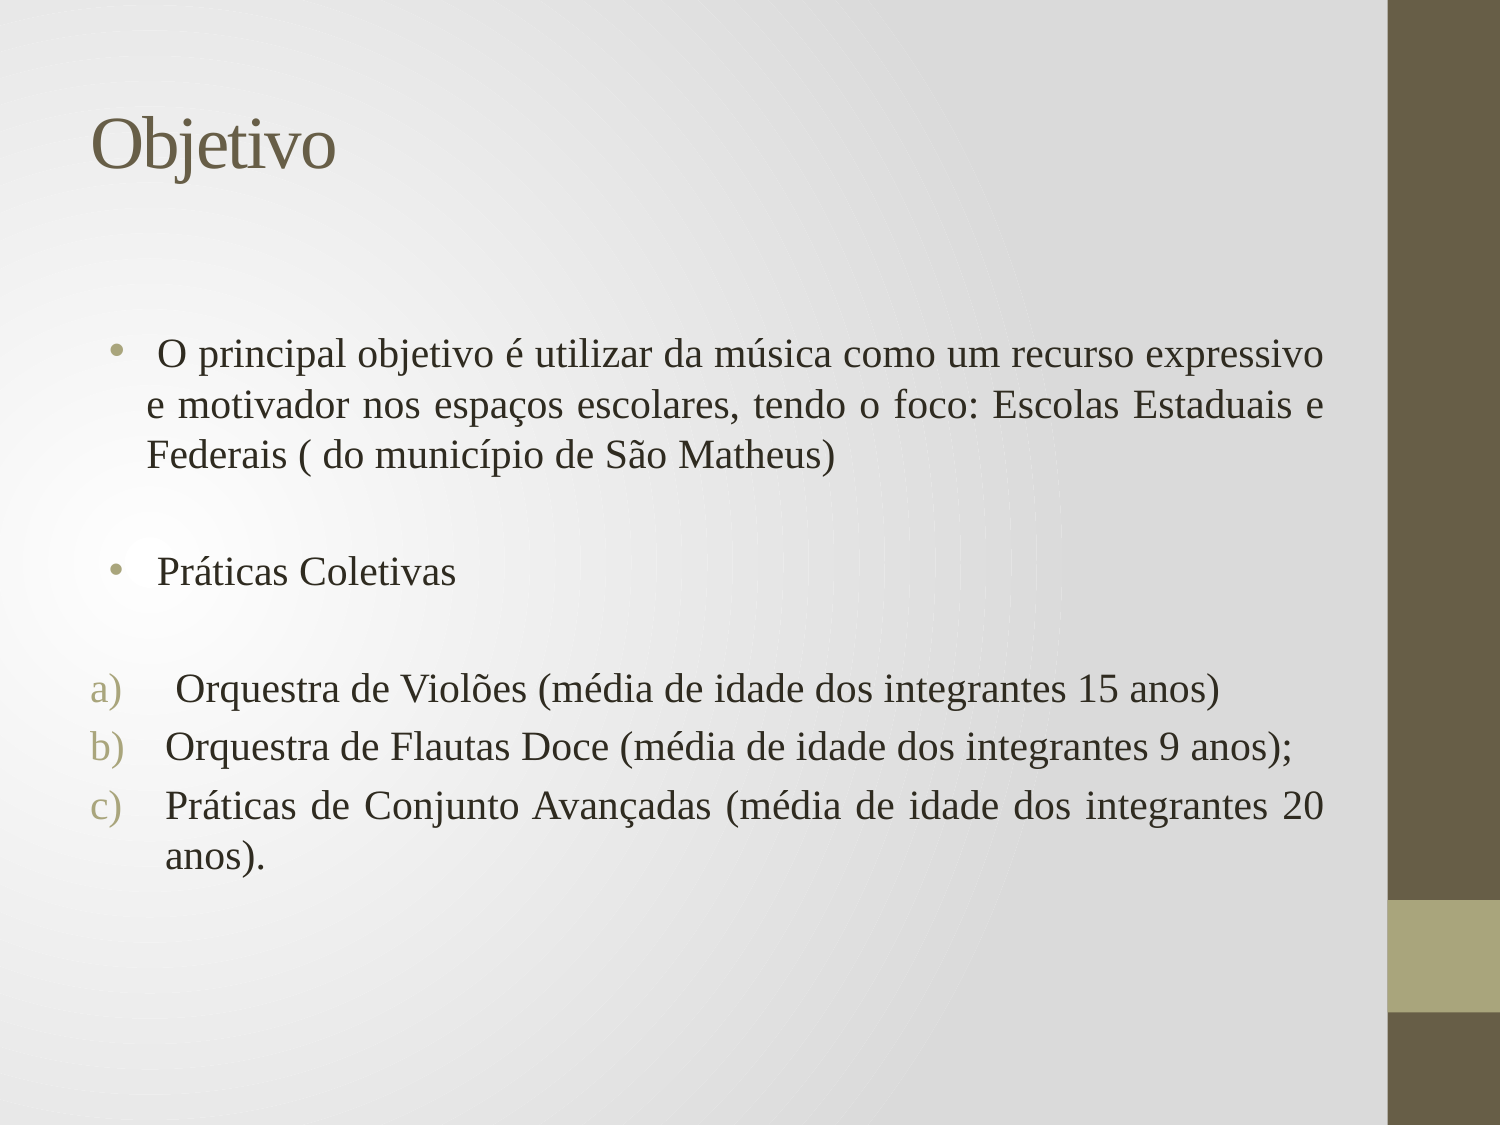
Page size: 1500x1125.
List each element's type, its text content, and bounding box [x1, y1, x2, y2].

list O principal objetivo é utilizar da música como um recurso expressivo e motivador nos espaços escolares, tendo o foco: Escolas Estaduais e Federais ( do município de São Matheus) Práticas Coletivas Orquestra de Violões (média de idade dos integrantes 15 anos) Orquestra de Flautas Doce (média de idade dos integrantes 9 anos); Práticas de Conjunto Avançadas (média de idade dos integrantes 20 anos). [75, 314, 1341, 1005]
title Objetivo [75, 45, 1325, 233]
